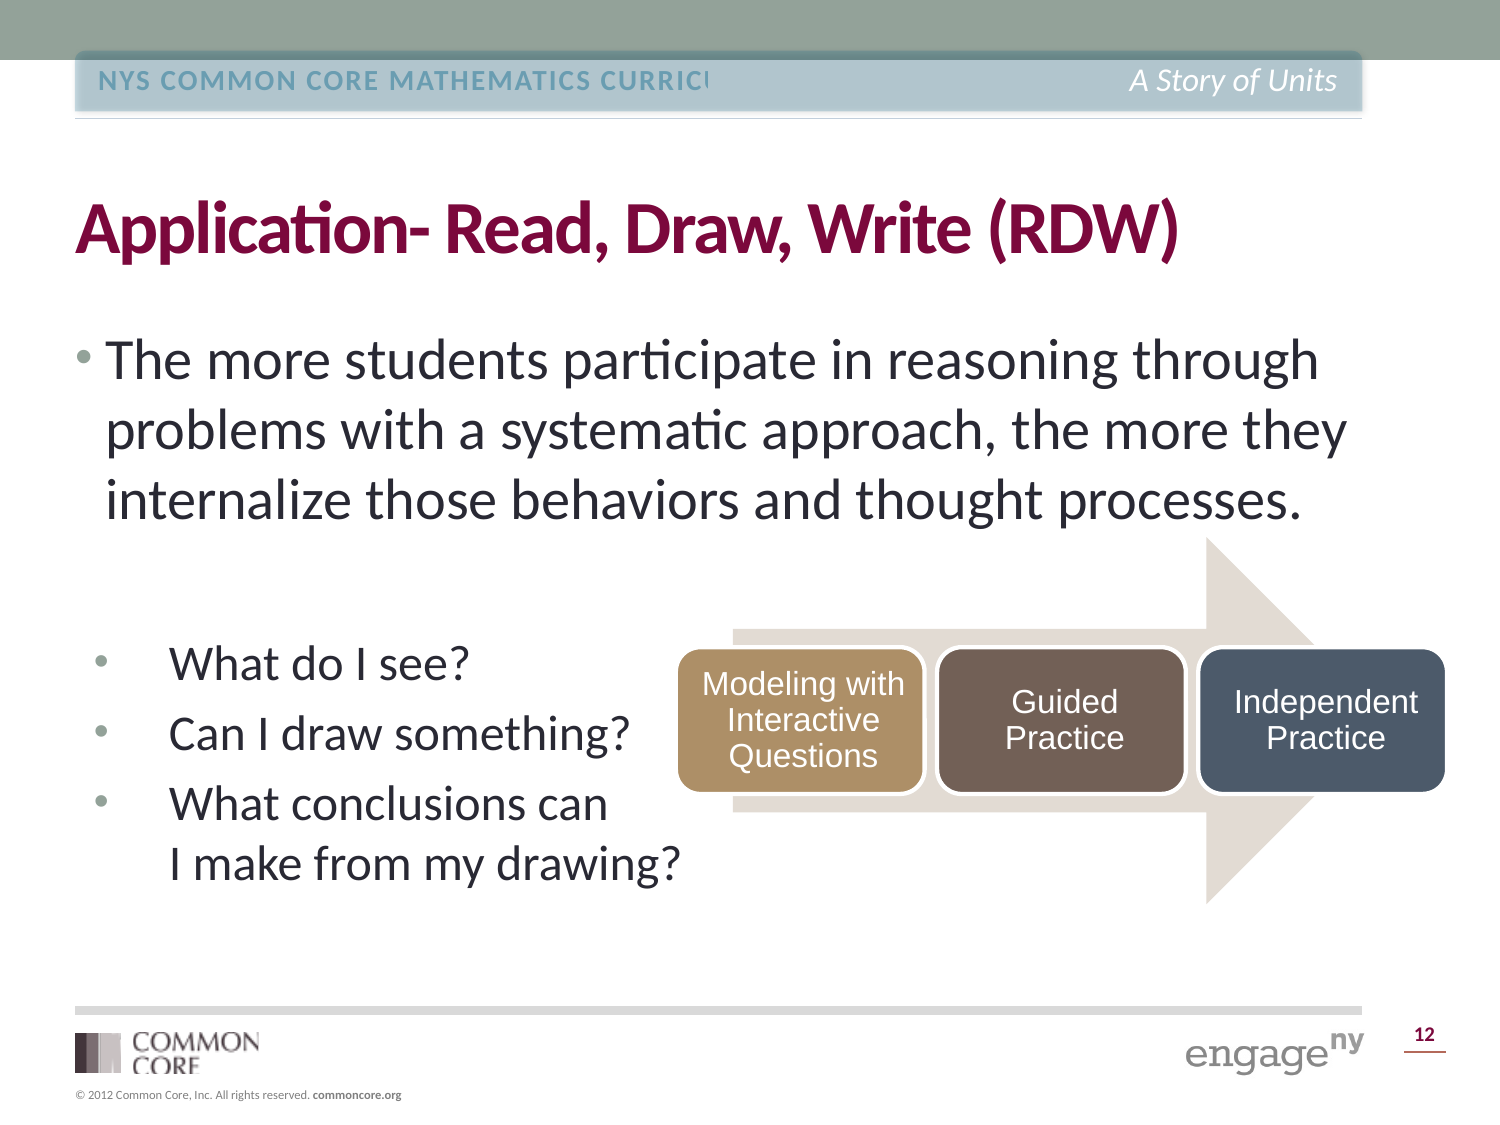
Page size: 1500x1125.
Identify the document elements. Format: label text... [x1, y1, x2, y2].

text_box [674, 536, 1449, 905]
title Application- Read, Draw, Write (RDW) [75, 178, 1425, 313]
slide_number 12 [1383, 1003, 1466, 1064]
list The more students participate in reasoning through problems with a systematic approach, the more they internalize those behaviors and thought processes. What do I see? Can I draw something? What conclusions can I make from my drawing? [74, 313, 1426, 974]
